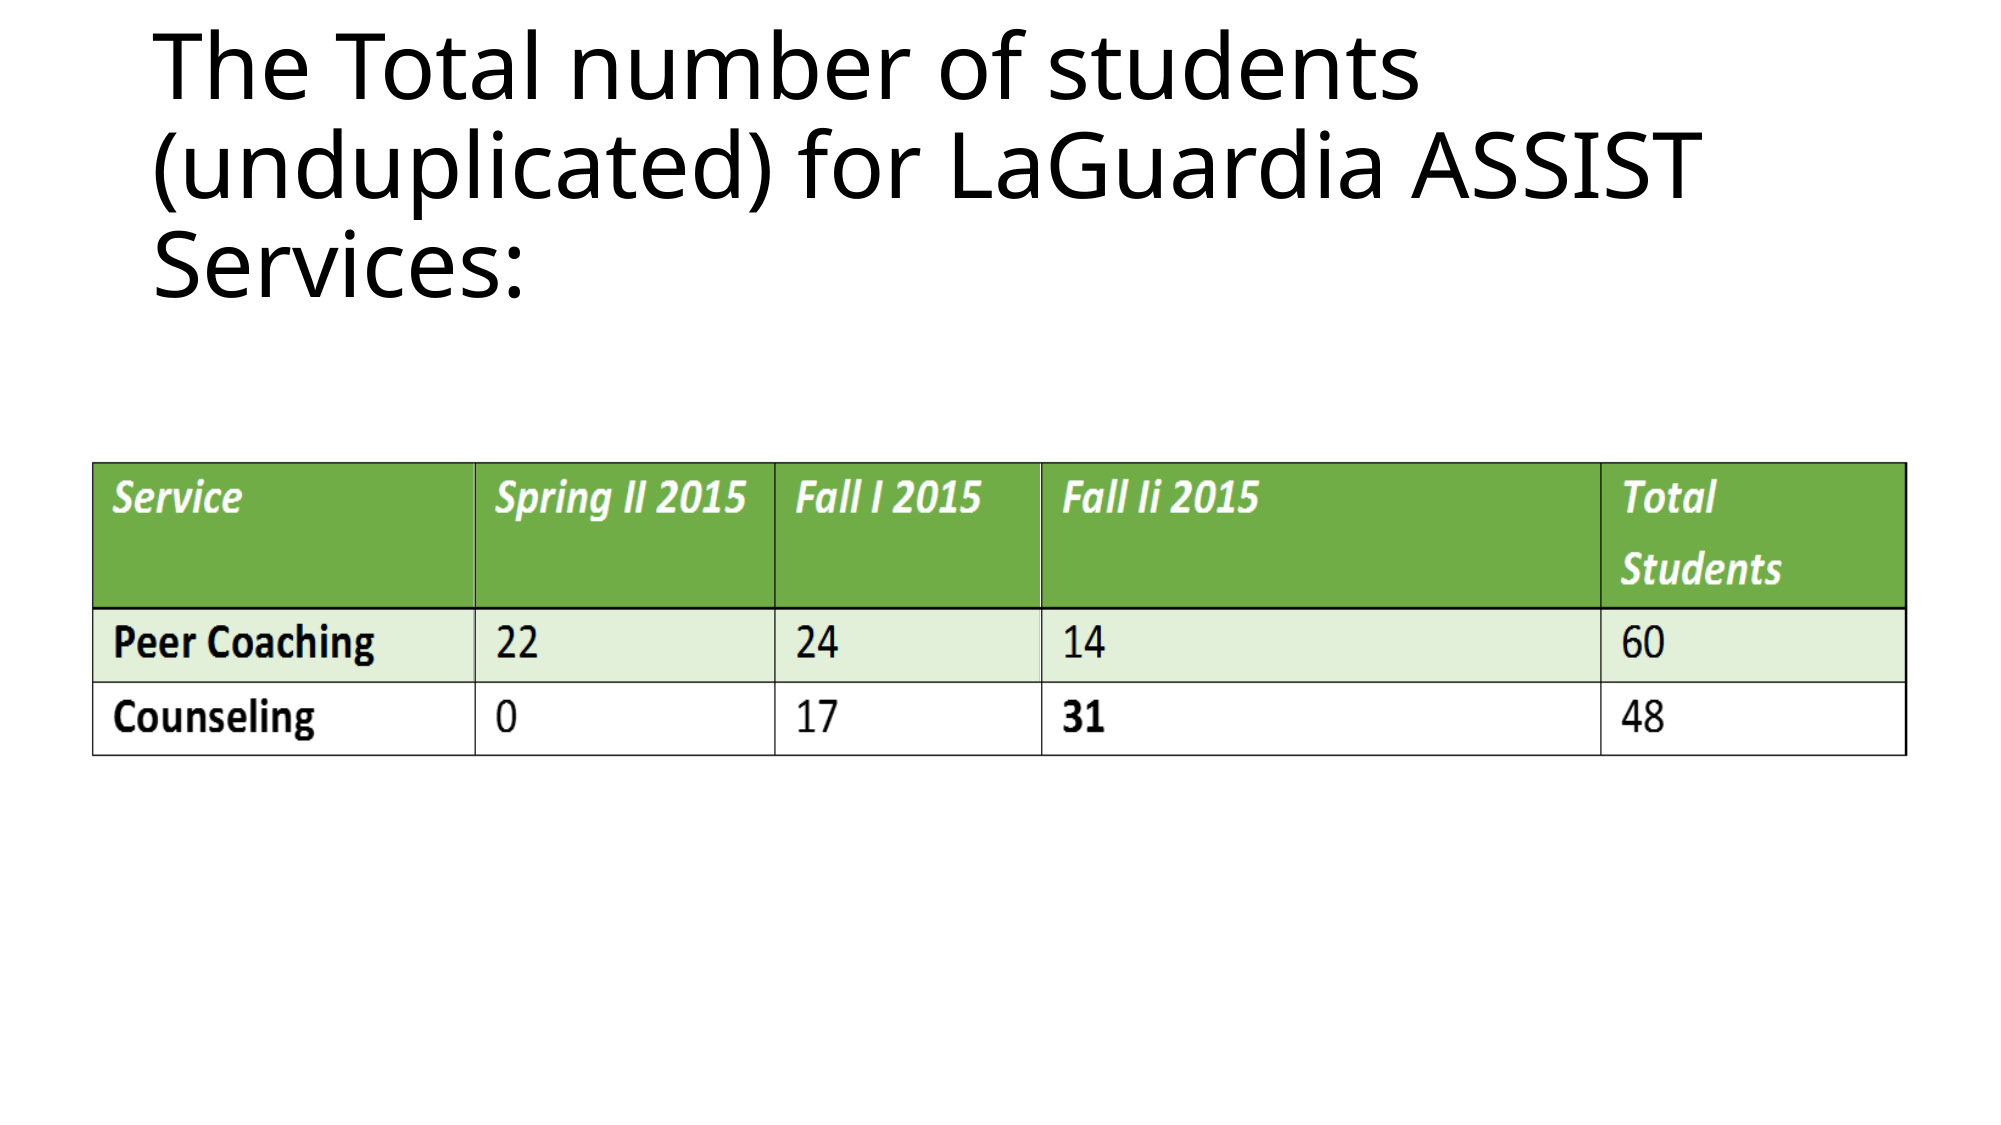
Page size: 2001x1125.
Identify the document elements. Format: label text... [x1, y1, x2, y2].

title The Total number of students (unduplicated) for LaGuardia ASSIST Services: [137, 59, 1863, 278]
picture [0, 437, 2000, 759]
